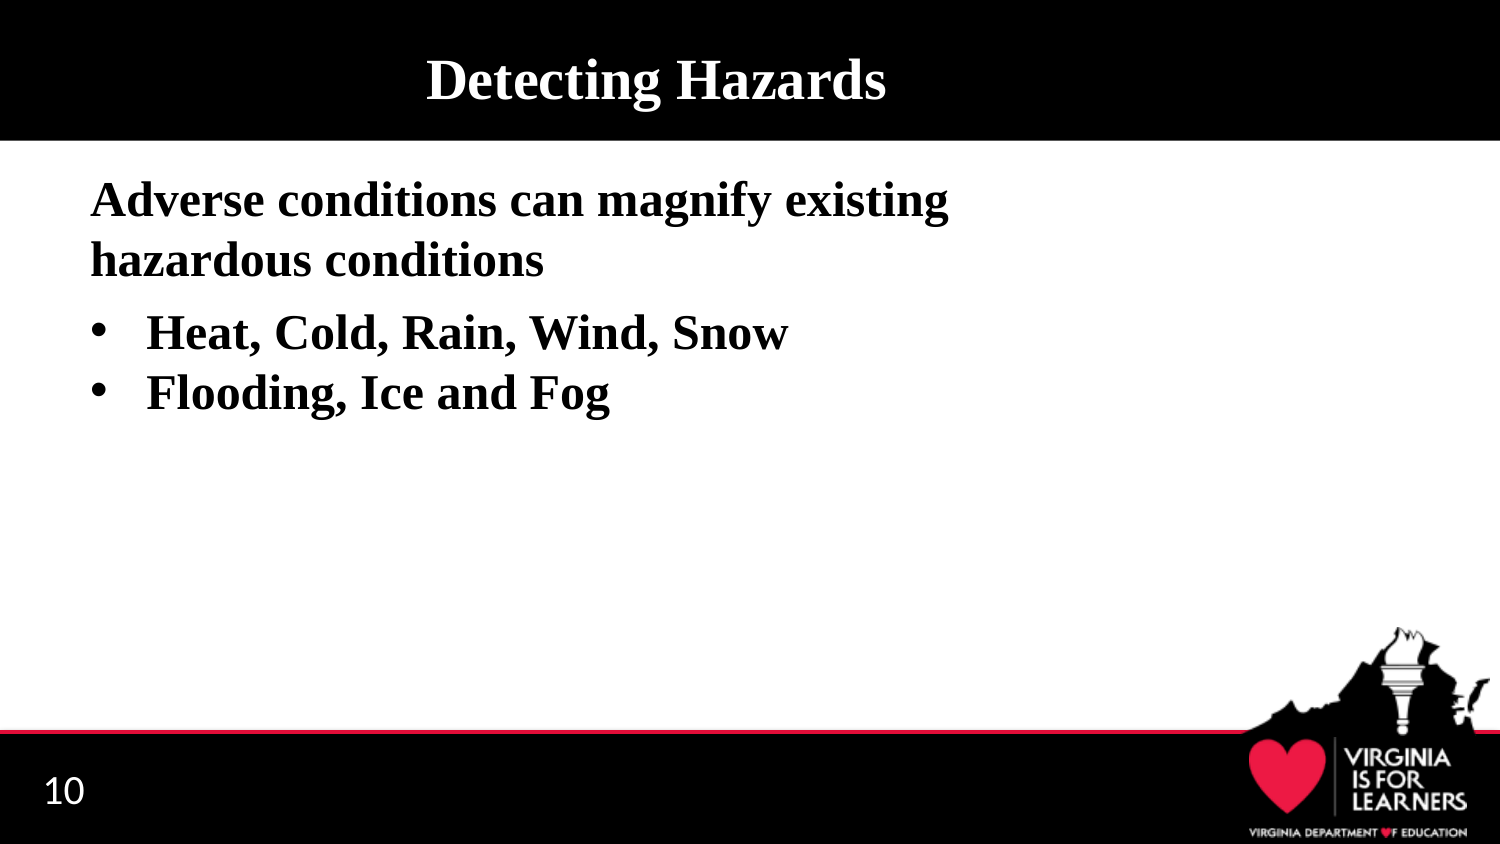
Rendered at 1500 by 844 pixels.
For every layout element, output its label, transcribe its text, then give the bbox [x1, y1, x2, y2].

picture [1240, 627, 1490, 736]
list Adverse conditions can magnify existing hazardous conditions Heat, Cold, Rain, Wind, Snow Flooding, Ice and Fog [75, 159, 1425, 710]
picture [1249, 737, 1467, 838]
title Detecting Hazards [0, 0, 1500, 141]
